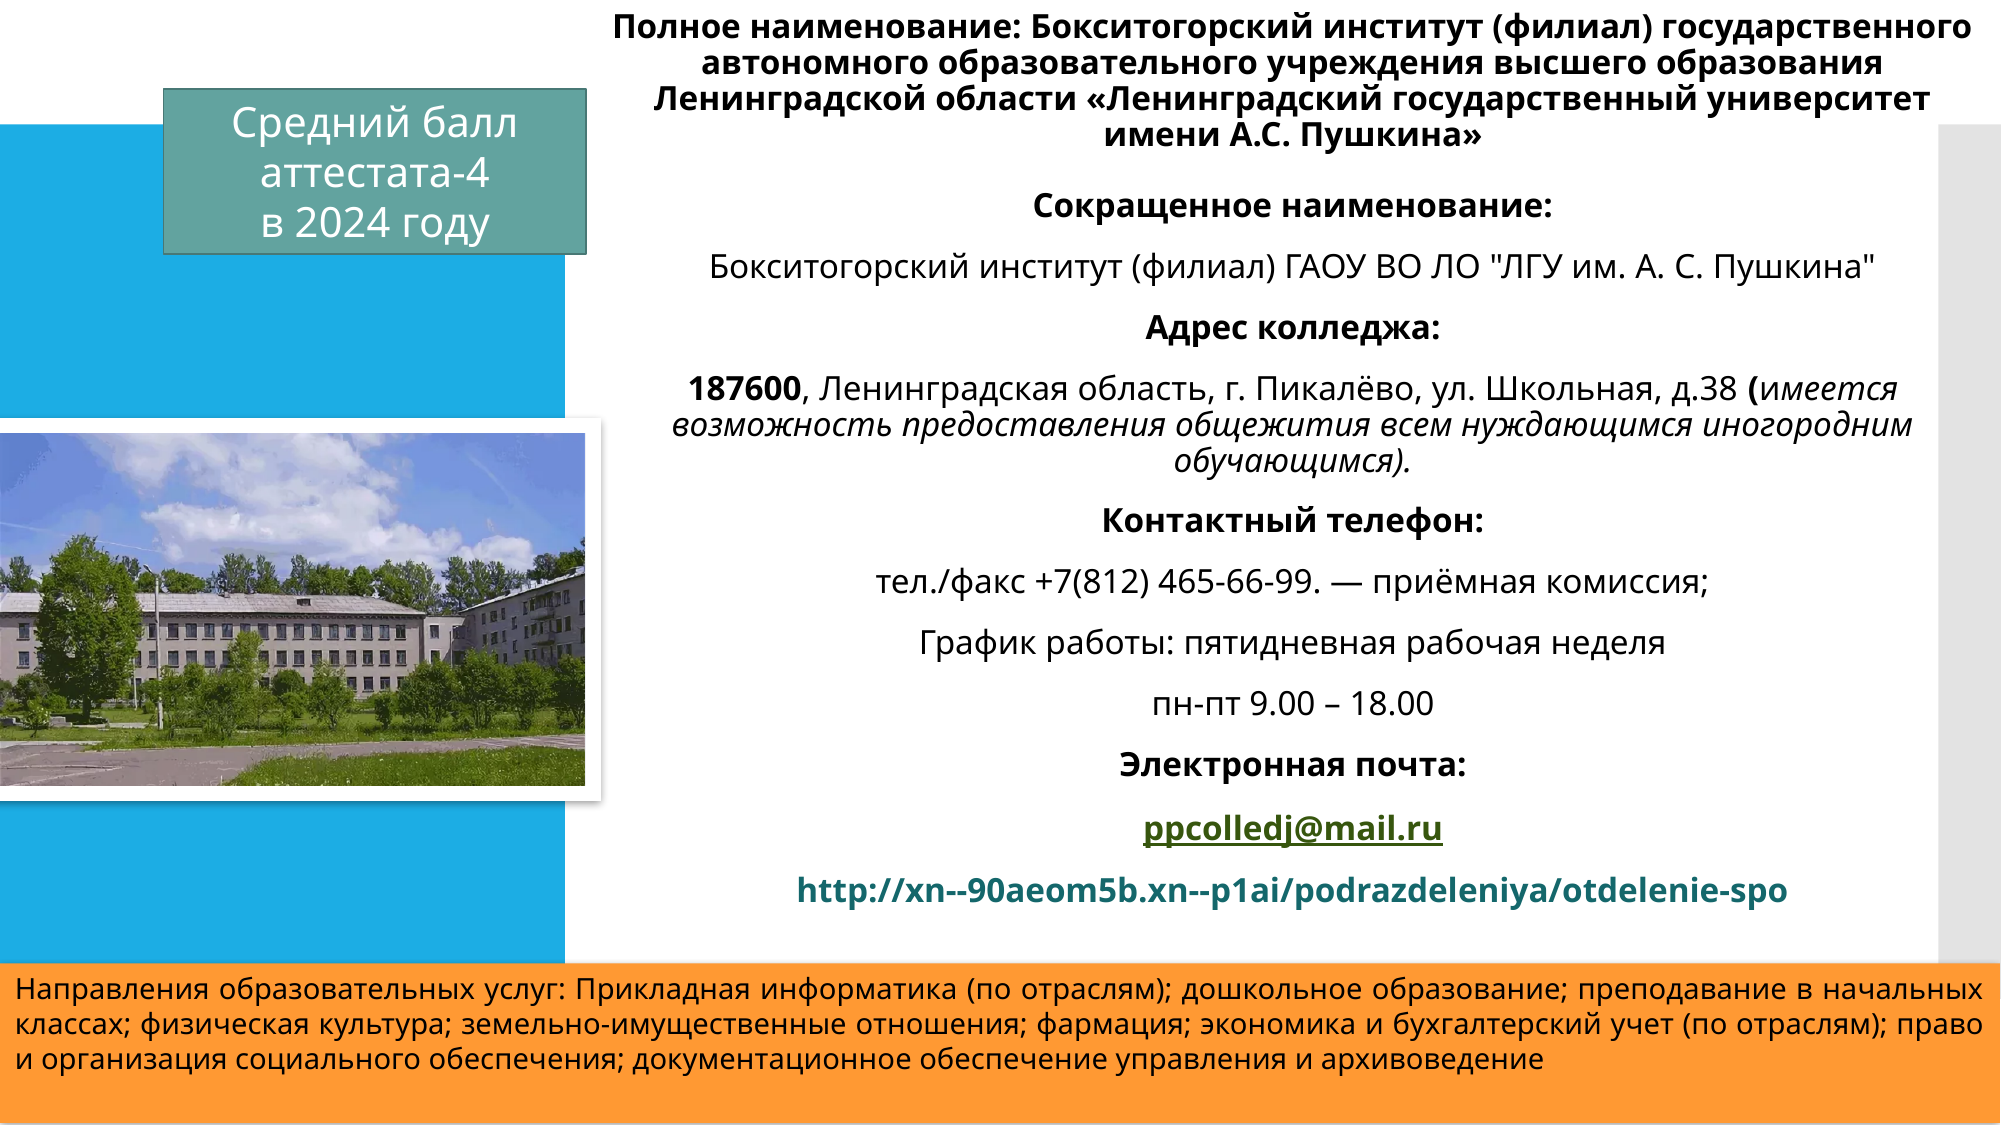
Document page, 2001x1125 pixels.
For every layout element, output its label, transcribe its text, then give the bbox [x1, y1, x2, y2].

text_box Средний балл аттестата-4 в 2024 году [163, 88, 587, 255]
picture [0, 432, 587, 787]
text_box Направления образовательных услуг: Прикладная информатика (по отраслям); дошкольное образование; преподавание в начальных классах; физическая культура; земельно-имущественные отношения; фармация; экономика и бухгалтерский учет (по отраслям); право и организация социального обеспечения; документационное обеспечение управления и архивоведение [0, 963, 2000, 1123]
list Полное наименование: Бокситогорский институт (филиал) государственного автономного образовательного учреждения высшего образования Ленинградской области «Ленинградский государственный университет имени А.С. Пушкина» Сокращенное наименование: Бокситогорский институт (филиал) ГАОУ ВО ЛО "ЛГУ им. А. С. Пушкина" Адрес колледжа: 187600, Ленинградская область, г. Пикалёво, ул. Школьная, д.38 (имеется возможность предоставления общежития всем нуждающимся иногородним обучающимся). Контактный телефон: тел./факс +7(812) 465-66-99. — приёмная комиссия; График работы: пятидневная рабочая неделя пн-пт 9.00 – 18.00 Электронная почта: ppcolledj@mail.ru http://xn--90aeom5b.xn--p1ai/podrazdeleniya/otdelenie-spo [586, 0, 2000, 940]
